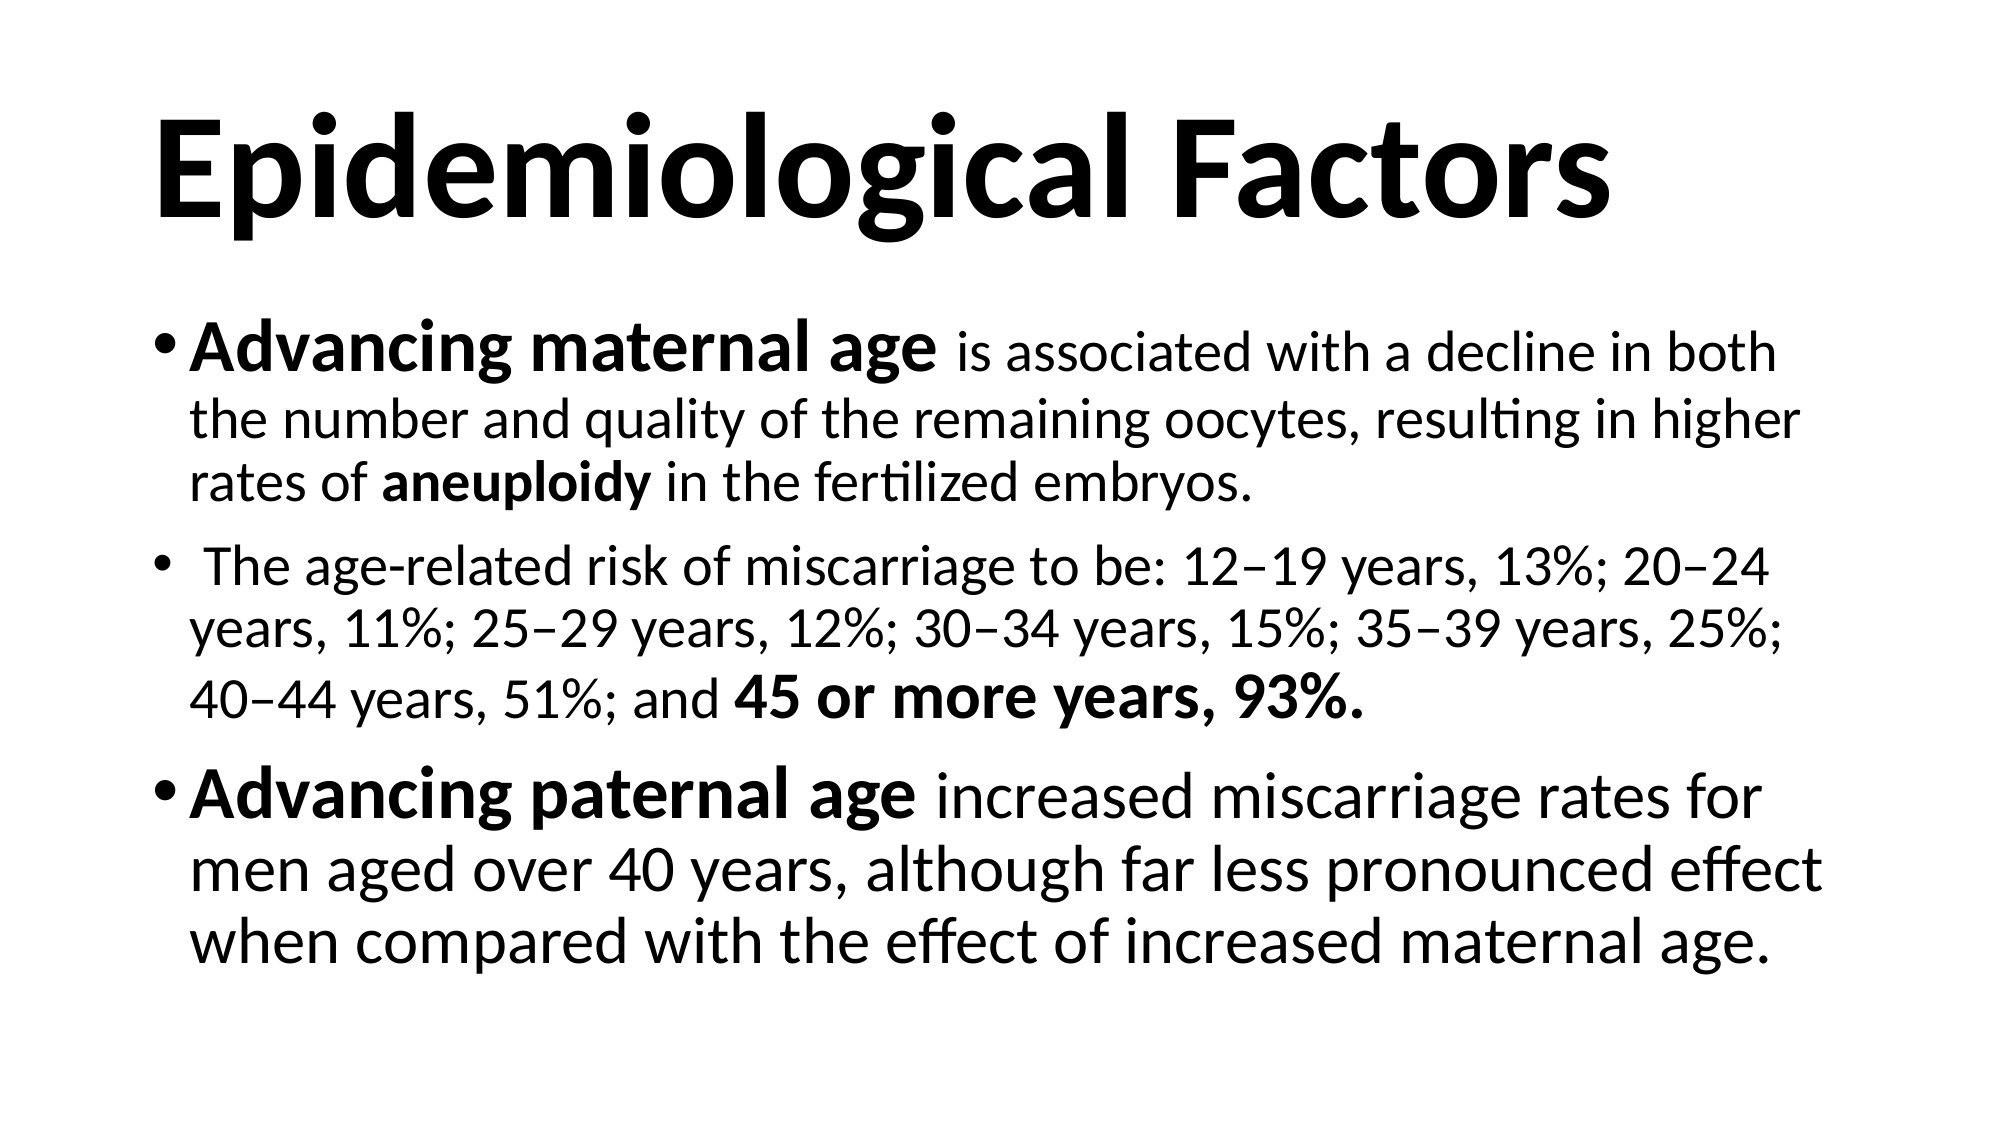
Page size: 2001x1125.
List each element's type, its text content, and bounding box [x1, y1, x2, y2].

list Advancing maternal age is associated with a decline in both the number and quality of the remaining oocytes, resulting in higher rates of aneuploidy in the fertilized embryos. The age-related risk of miscarriage to be: 12–19 years, 13%; 20–24 years, 11%; 25–29 years, 12%; 30–34 years, 15%; 35–39 years, 25%; 40–44 years, 51%; and 45 or more years, 93%. Advancing paternal age increased miscarriage rates for men aged over 40 years, although far less pronounced effect when compared with the effect of increased maternal age. [137, 299, 1863, 1014]
title Epidemiological Factors [137, 59, 1863, 278]
